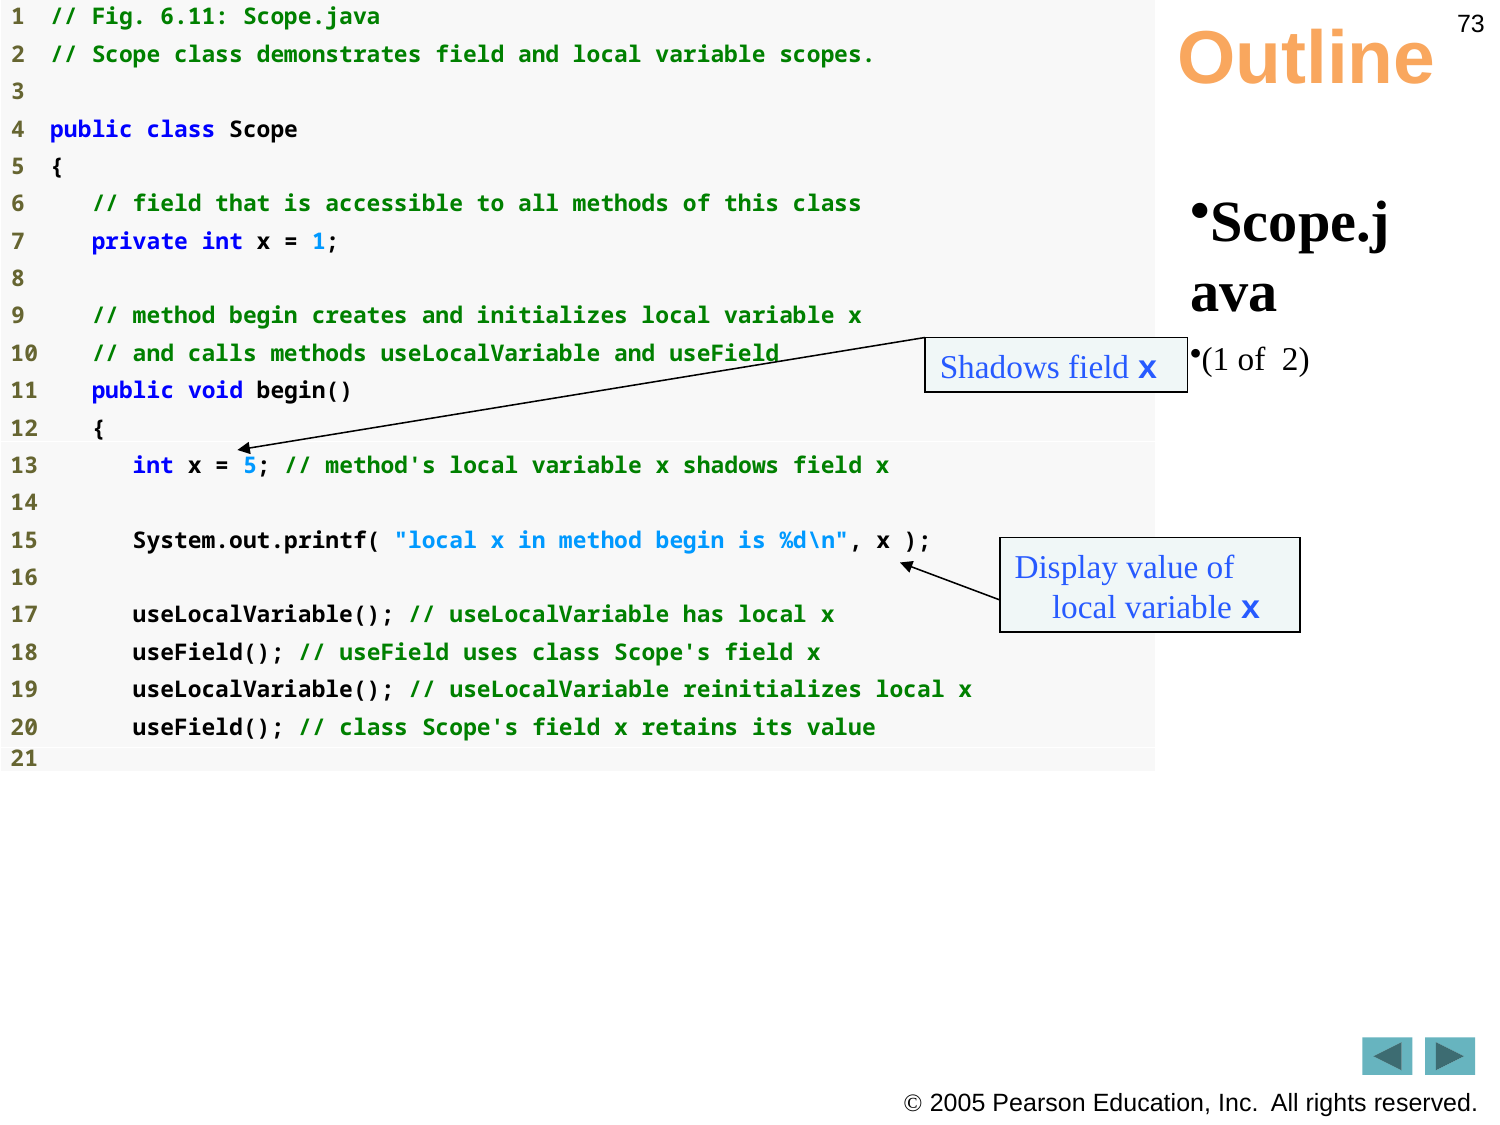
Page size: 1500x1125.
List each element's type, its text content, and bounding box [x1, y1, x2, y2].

text_box Display value of local variable x [1161, 537, 1300, 633]
slide_number 73 [1158, 0, 1500, 79]
list Scope.java (1 of 2) [1175, 175, 1413, 299]
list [0, 0, 1156, 803]
text_box Shadows field x [1161, 337, 1188, 393]
title Outline [1162, 24, 1500, 91]
